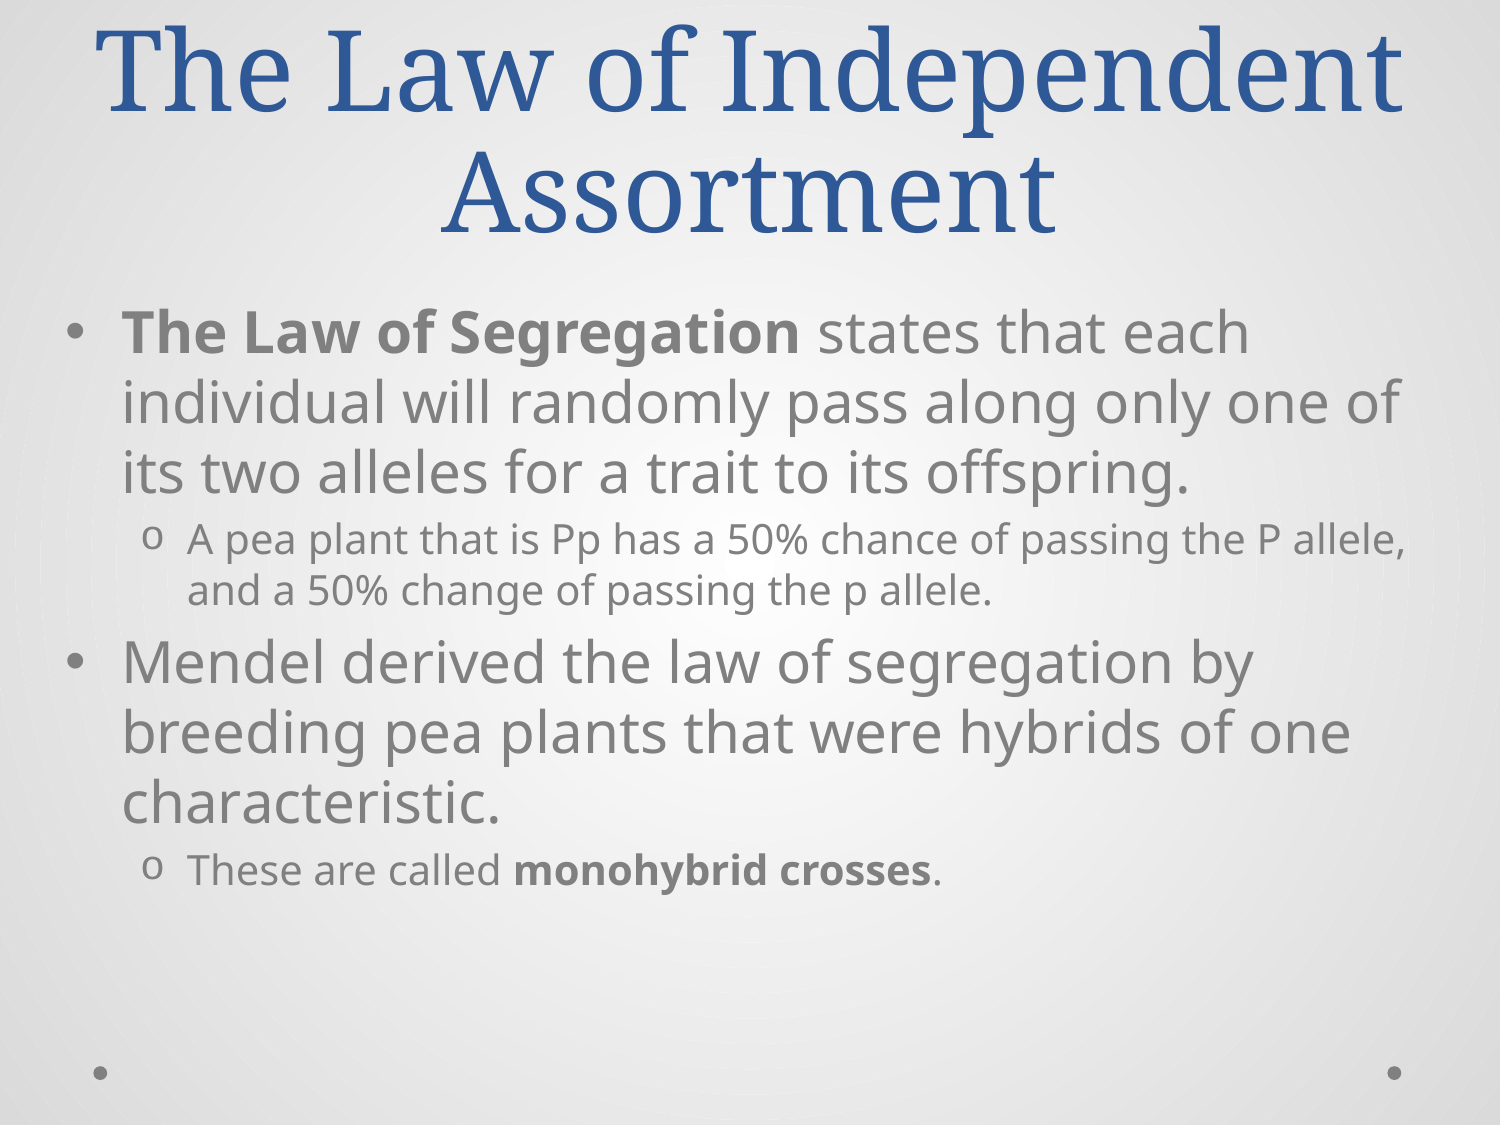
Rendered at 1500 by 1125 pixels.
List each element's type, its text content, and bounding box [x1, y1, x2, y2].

list The Law of Segregation states that each individual will randomly pass along only one of its two alleles for a trait to its offspring. A pea plant that is Pp has a 50% chance of passing the P allele, and a 50% change of passing the p allele. Mendel derived the law of segregation by breeding pea plants that were hybrids of one characteristic. These are called monohybrid crosses. [50, 287, 1450, 1120]
title The Law of Independent Assortment [75, 0, 1425, 263]
